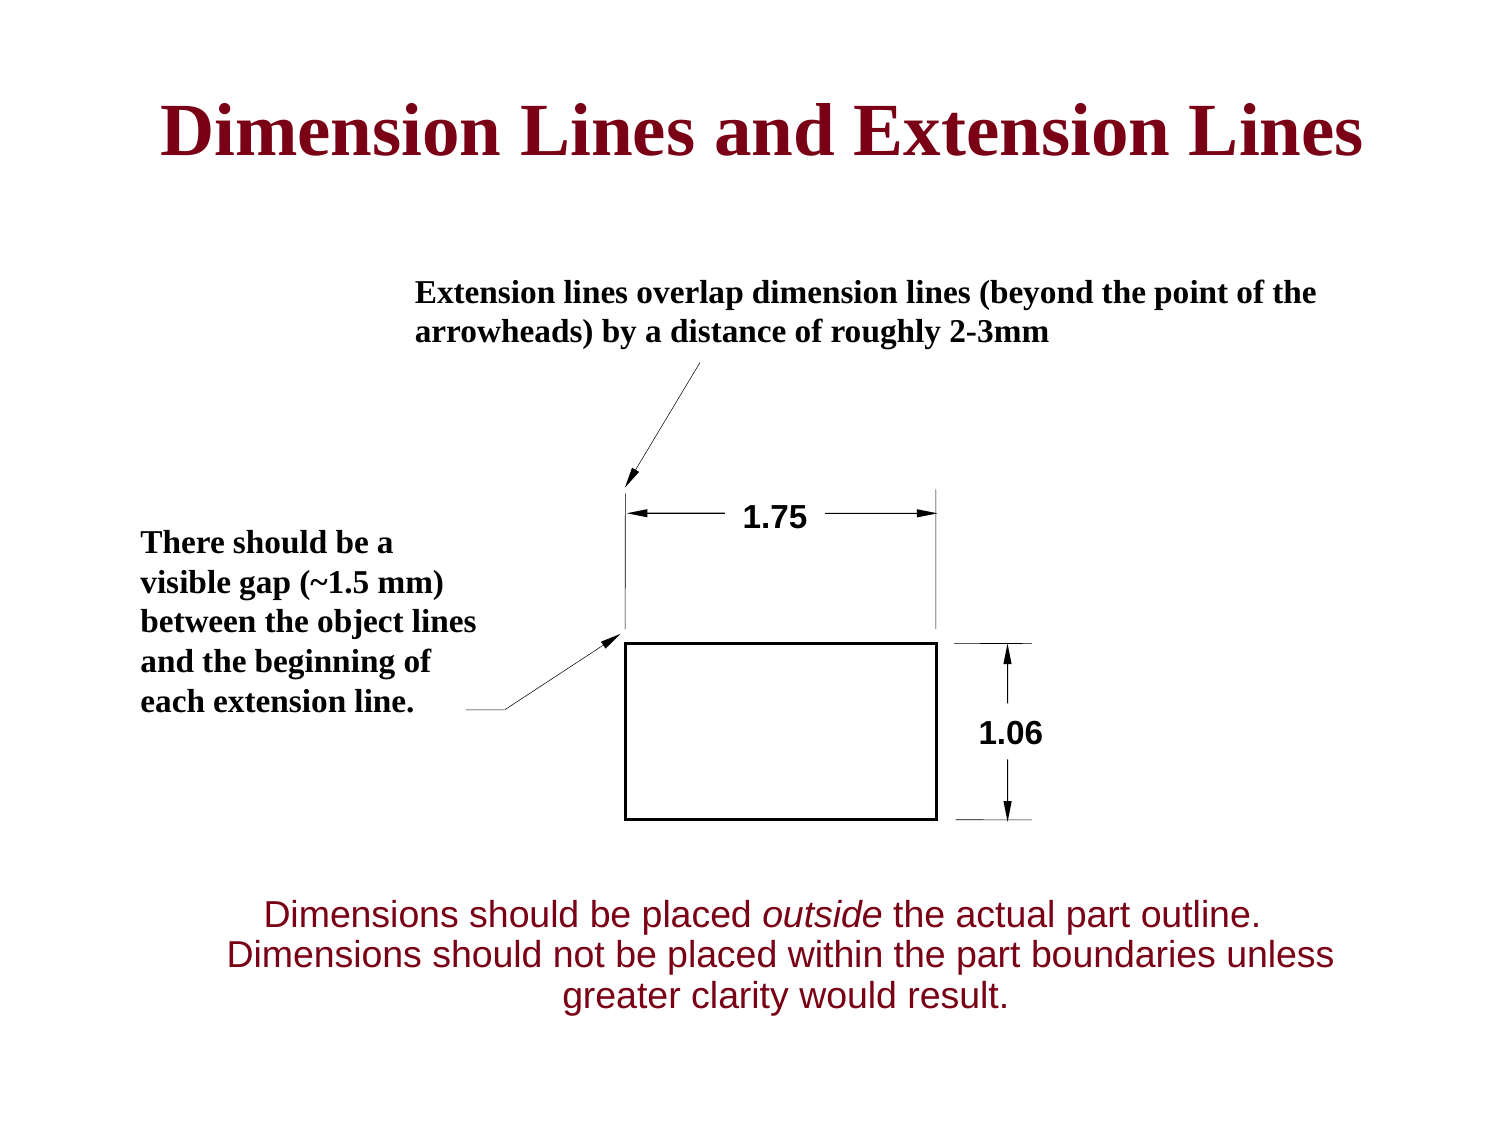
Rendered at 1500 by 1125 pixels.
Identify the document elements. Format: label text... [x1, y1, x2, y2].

text_box [624, 362, 701, 488]
text_box [1003, 760, 1012, 822]
text_box Extension lines overlap dimension lines (beyond the point of the arrowheads) by a distance of roughly 2-3mm [399, 262, 1425, 586]
text_box Dimension Lines and Extension Lines [124, 37, 1400, 225]
list Dimensions should be placed outside the actual part outline. Dimensions should not be placed within the part boundaries unless greater clarity would result. [162, 887, 1363, 1050]
text_box [626, 509, 725, 518]
text_box [625, 643, 937, 820]
text_box 1.75 [725, 479, 825, 550]
text_box 1.06 [971, 703, 1050, 760]
text_box There should be a visible gap (~1.5 mm) between the object lines and the beginning of each extension line. [125, 512, 501, 727]
text_box [825, 509, 938, 518]
text_box [1003, 643, 1012, 703]
text_box [504, 633, 621, 710]
